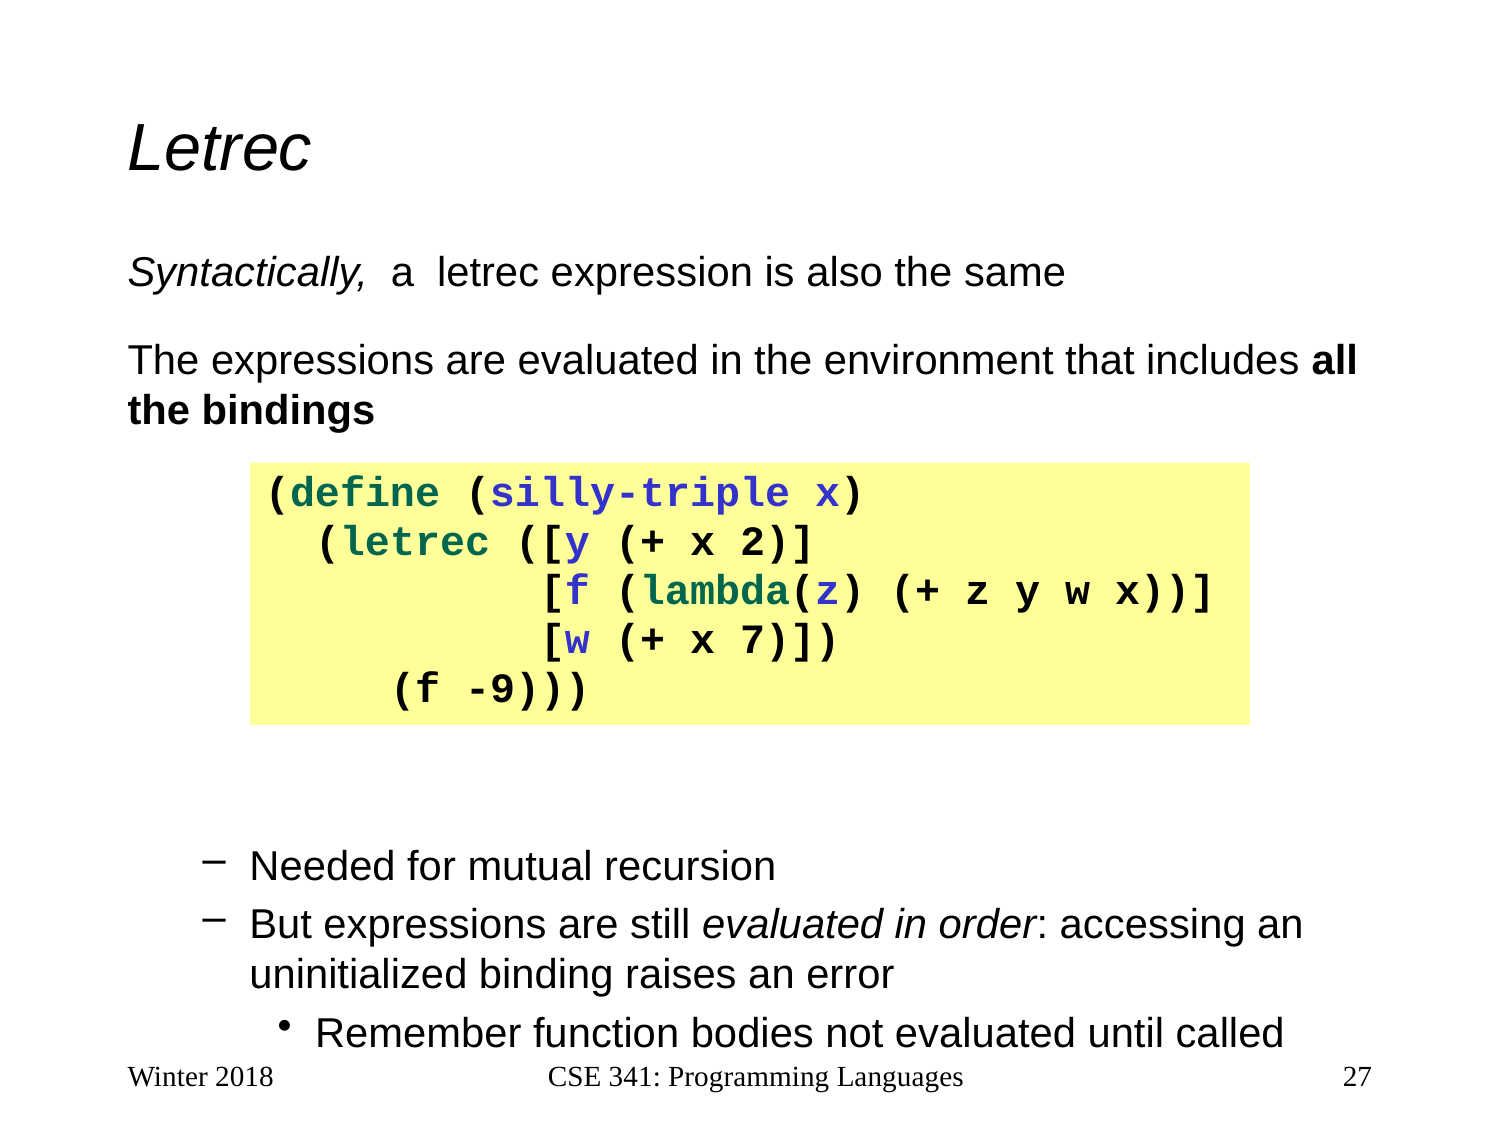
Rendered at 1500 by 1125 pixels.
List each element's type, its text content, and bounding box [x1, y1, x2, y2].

footer CSE 341: Programming Languages [474, 1049, 1038, 1125]
title Letrec [112, 49, 1388, 237]
list Syntactically, a letrec expression is also the same The expressions are evaluated in the environment that includes all the bindings Needed for mutual recursion But expressions are still evaluated in order: accessing an uninitialized binding raises an error Remember function bodies not evaluated until called [112, 237, 1388, 638]
text_box (define (silly-triple x) (letrec ([y (+ x 2)] [f (lambda(z) (+ z y w x))] [w (+ x 7)]) (f -9))) [249, 462, 1250, 725]
slide_number 27 [1074, 1049, 1388, 1125]
slide_number Winter 2018 [112, 1049, 426, 1125]
